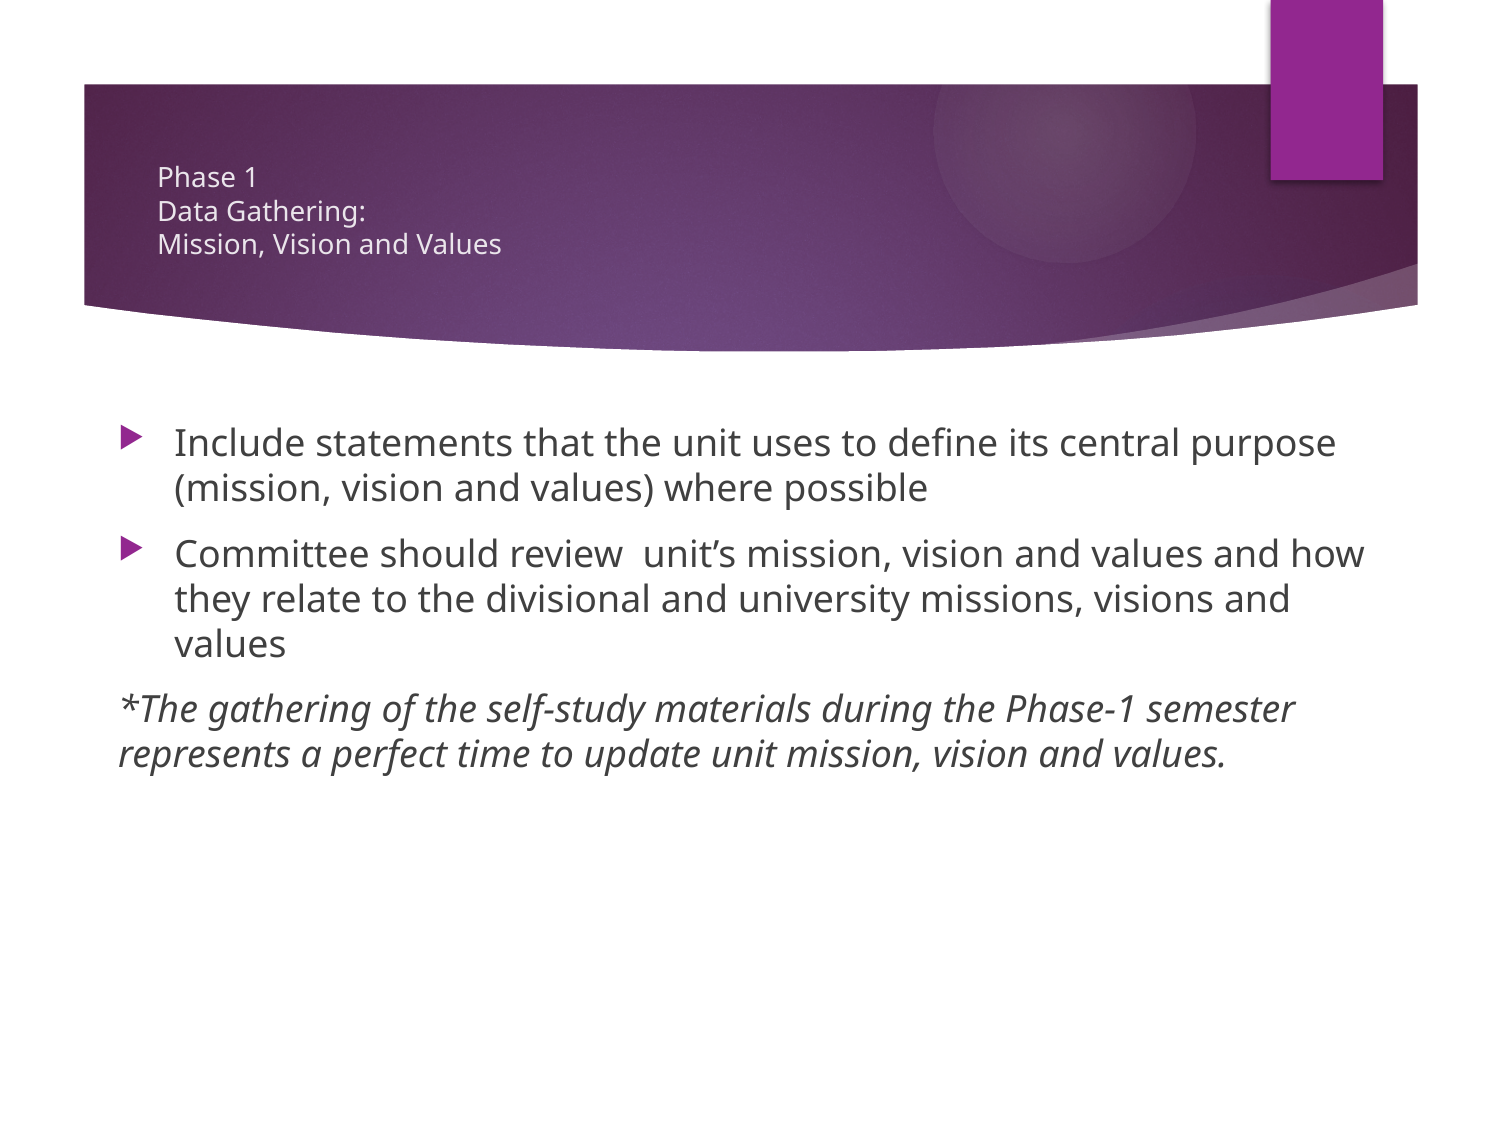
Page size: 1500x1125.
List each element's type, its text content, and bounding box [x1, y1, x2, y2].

title Phase 1 Data Gathering: Mission, Vision and Values [142, 152, 1183, 269]
list Include statements that the unit uses to define its central purpose (mission, vision and values) where possible Committee should review unit’s mission, vision and values and how they relate to the divisional and university missions, visions and values *The gathering of the self-study materials during the Phase-1 semester represents a perfect time to update unit mission, vision and values. [103, 411, 1397, 1125]
